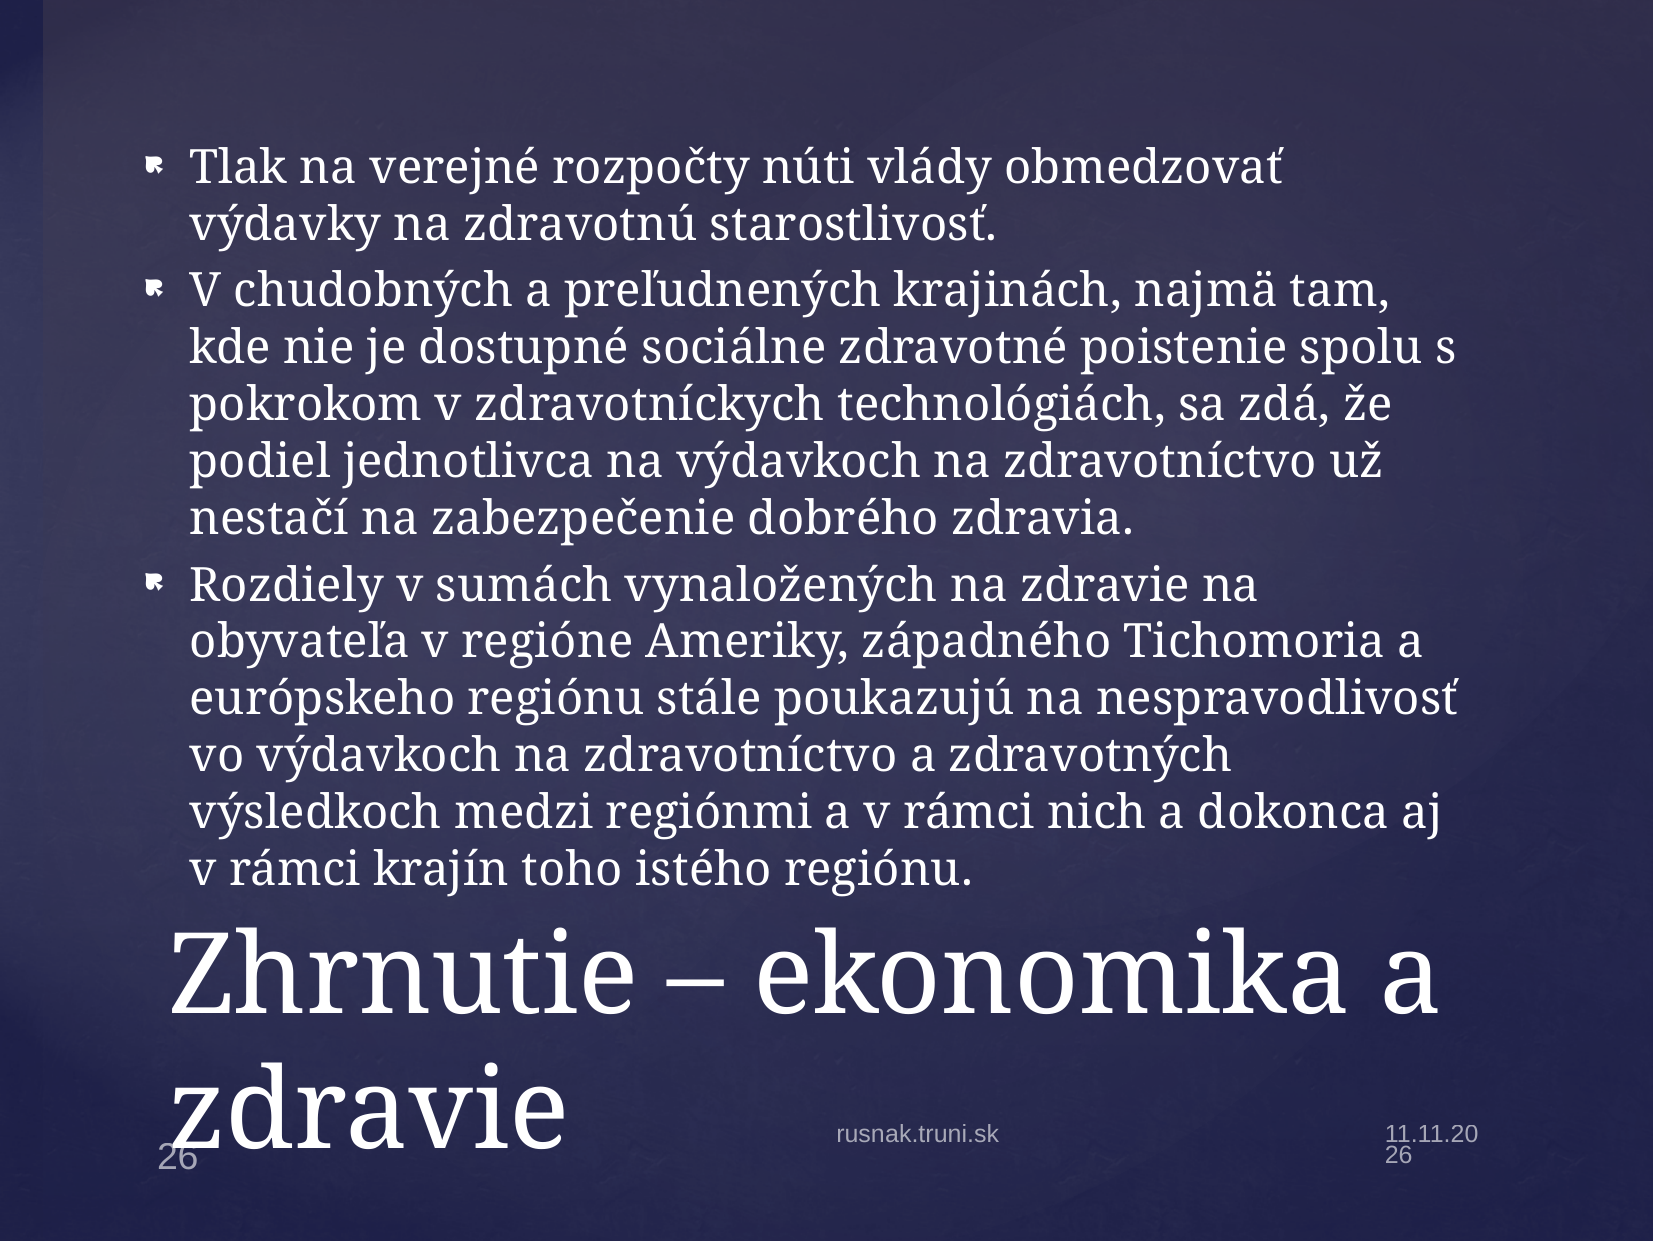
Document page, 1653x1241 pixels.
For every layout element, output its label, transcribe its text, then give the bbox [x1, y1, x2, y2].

title Zhrnutie – ekonomika a zdravie [151, 1014, 1516, 1180]
footer rusnak.truni.sk [819, 1113, 1027, 1180]
list Tlak na verejné rozpočty núti vlády obmedzovať výdavky na zdravotnú starostlivosť. V chudobných a preľudnených krajinách, najmä tam, kde nie je dostupné sociálne zdravotné poistenie spolu s pokrokom v zdravotníckych technológiách, sa zdá, že podiel jednotlivca na výdavkoch na zdravotníctvo už nestačí na zabezpečenie dobrého zdravia. Rozdiely v sumách vynaložených na zdravie na obyvateľa v regióne Ameriky, západného Tichomoria a európskeho regiónu stále poukazujú na nespravodlivosť vo výdavkoch na zdravotníctvo a zdravotných výsledkoch medzi regiónmi a v rámci nich a dokonca aj v rámci krajín toho istého regiónu. [123, 124, 1488, 908]
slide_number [1368, 1113, 1502, 1180]
slide_number 26 [140, 1122, 276, 1180]
